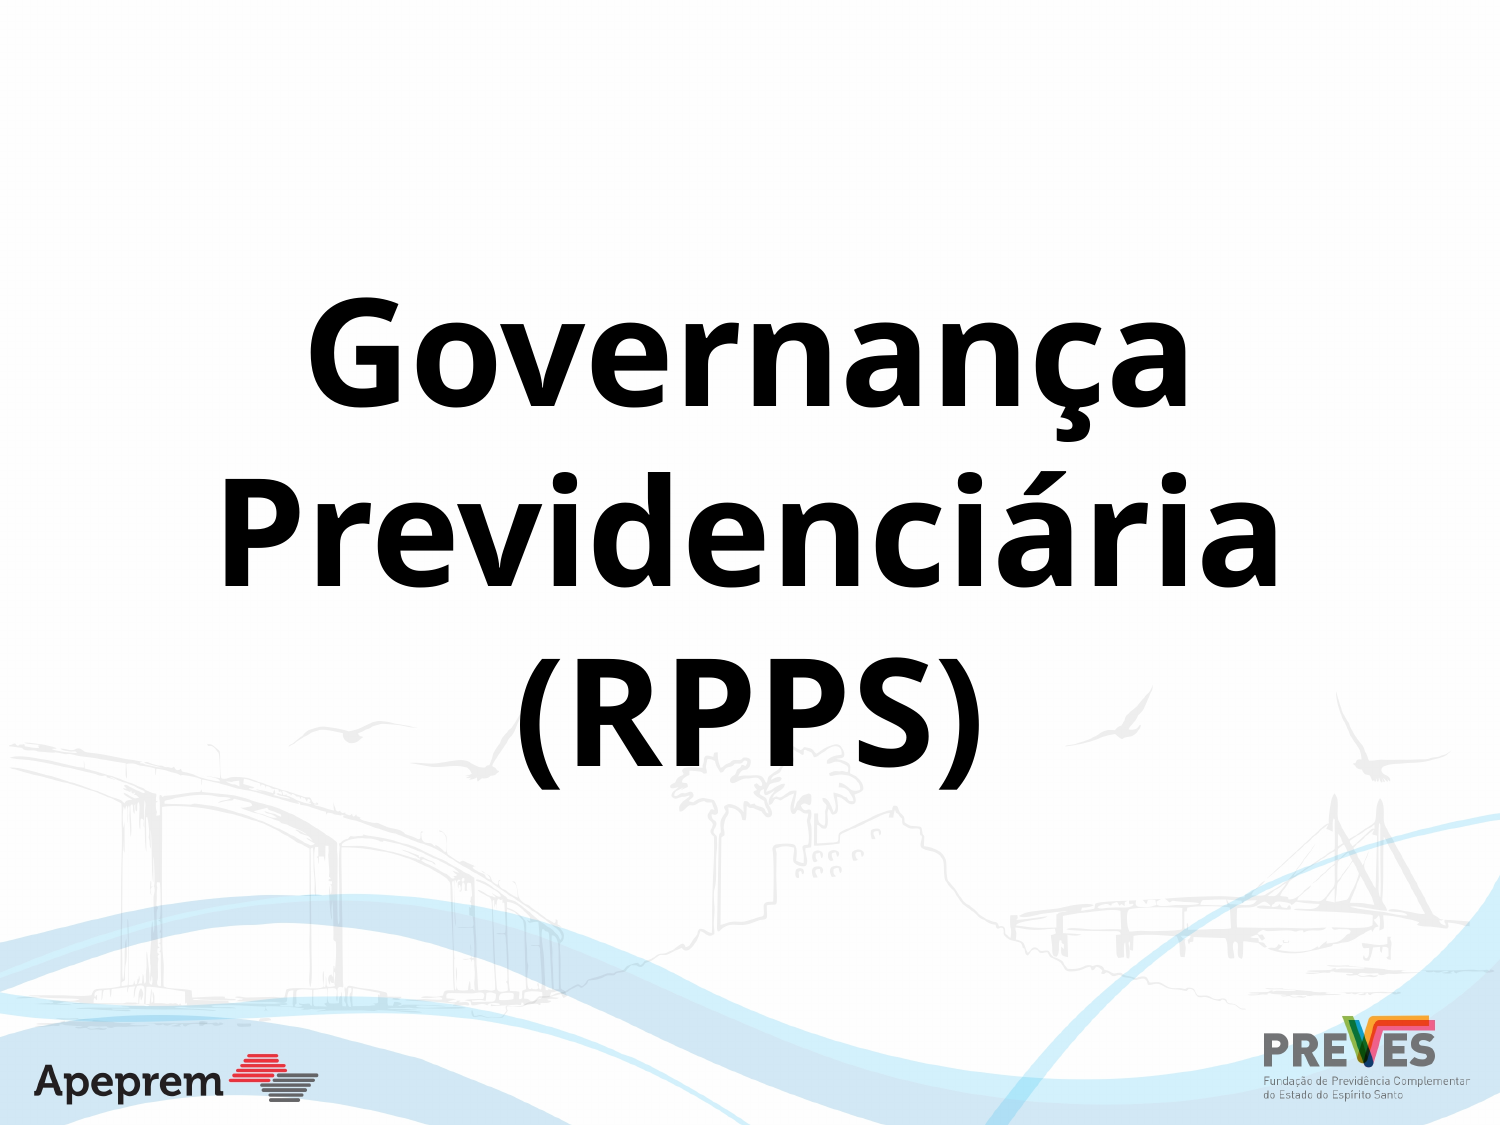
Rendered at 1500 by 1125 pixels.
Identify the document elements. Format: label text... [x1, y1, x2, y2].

picture [0, 0, 1500, 1125]
text_box Governança Previdenciária (RPPS) [27, 150, 1473, 902]
